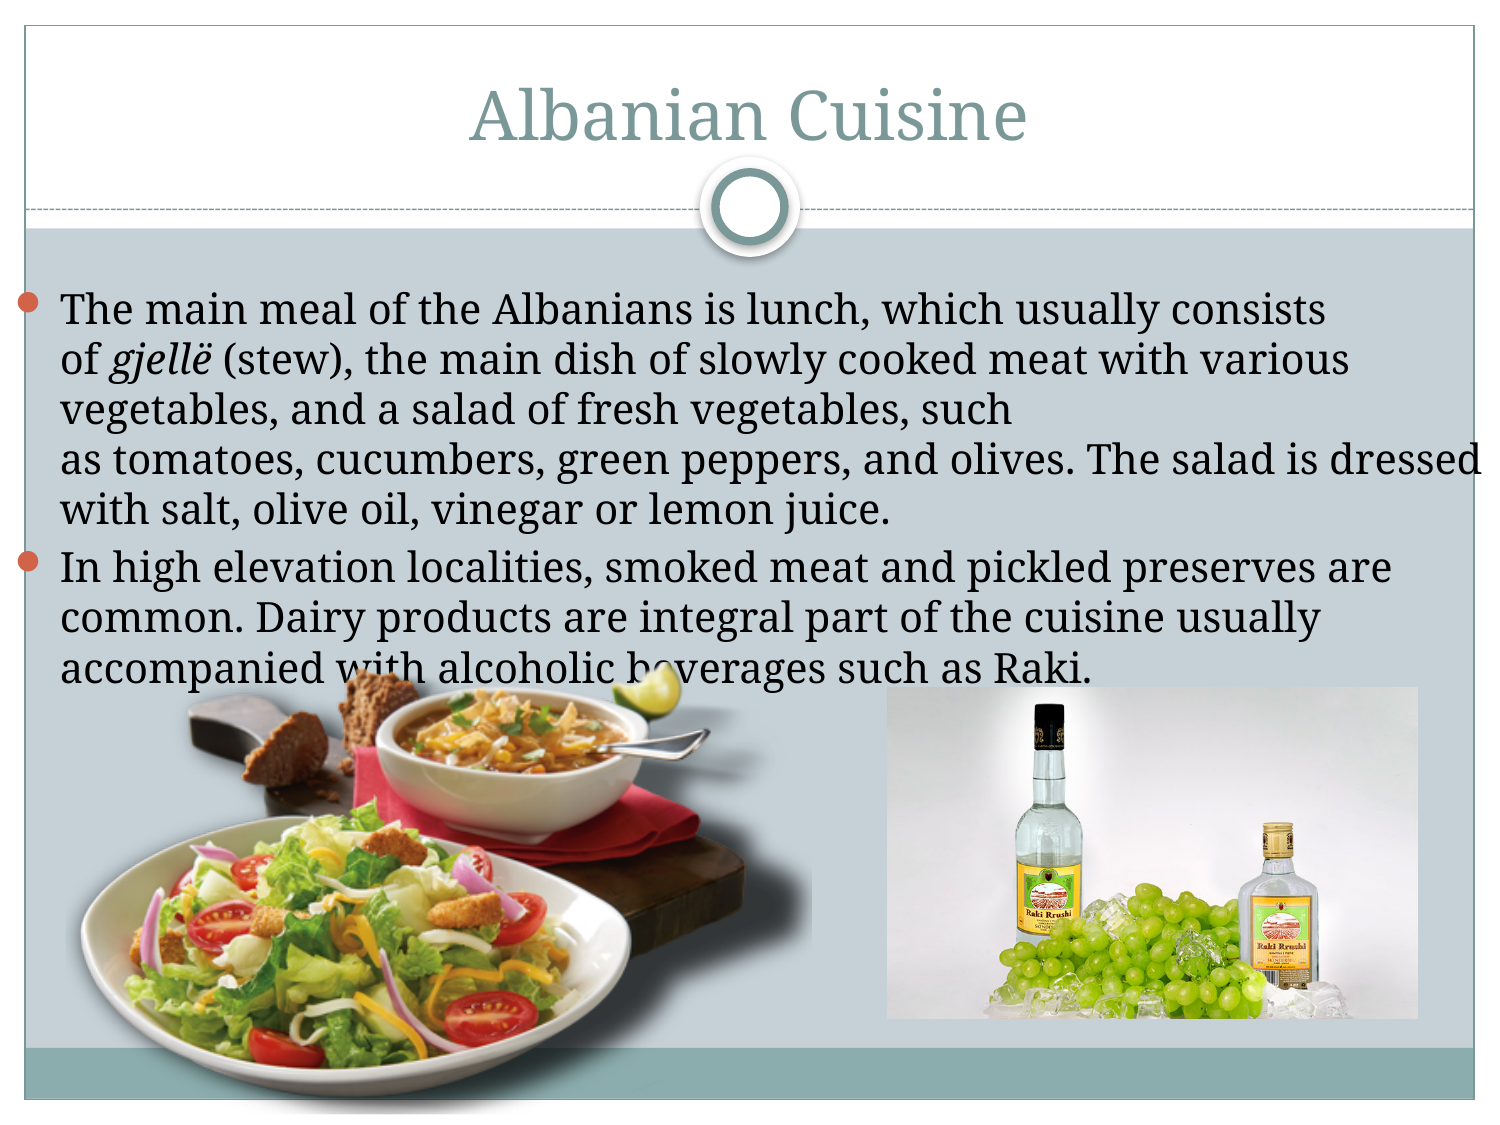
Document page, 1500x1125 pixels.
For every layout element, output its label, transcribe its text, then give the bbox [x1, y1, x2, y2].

picture [887, 687, 1418, 1019]
list The main meal of the Albanians is lunch, which usually consists of gjellë (stew), the main dish of slowly cooked meat with various vegetables, and a salad of fresh vegetables, such as tomatoes, cucumbers, green peppers, and olives. The salad is dressed with salt, olive oil, vinegar or lemon juice. In high elevation localities, smoked meat and pickled preserves are common. Dairy products are integral part of the cuisine usually accompanied with alcoholic beverages such as Raki. [0, 275, 1500, 713]
picture [37, 662, 812, 1125]
title Albanian Cuisine [49, 37, 1450, 162]
